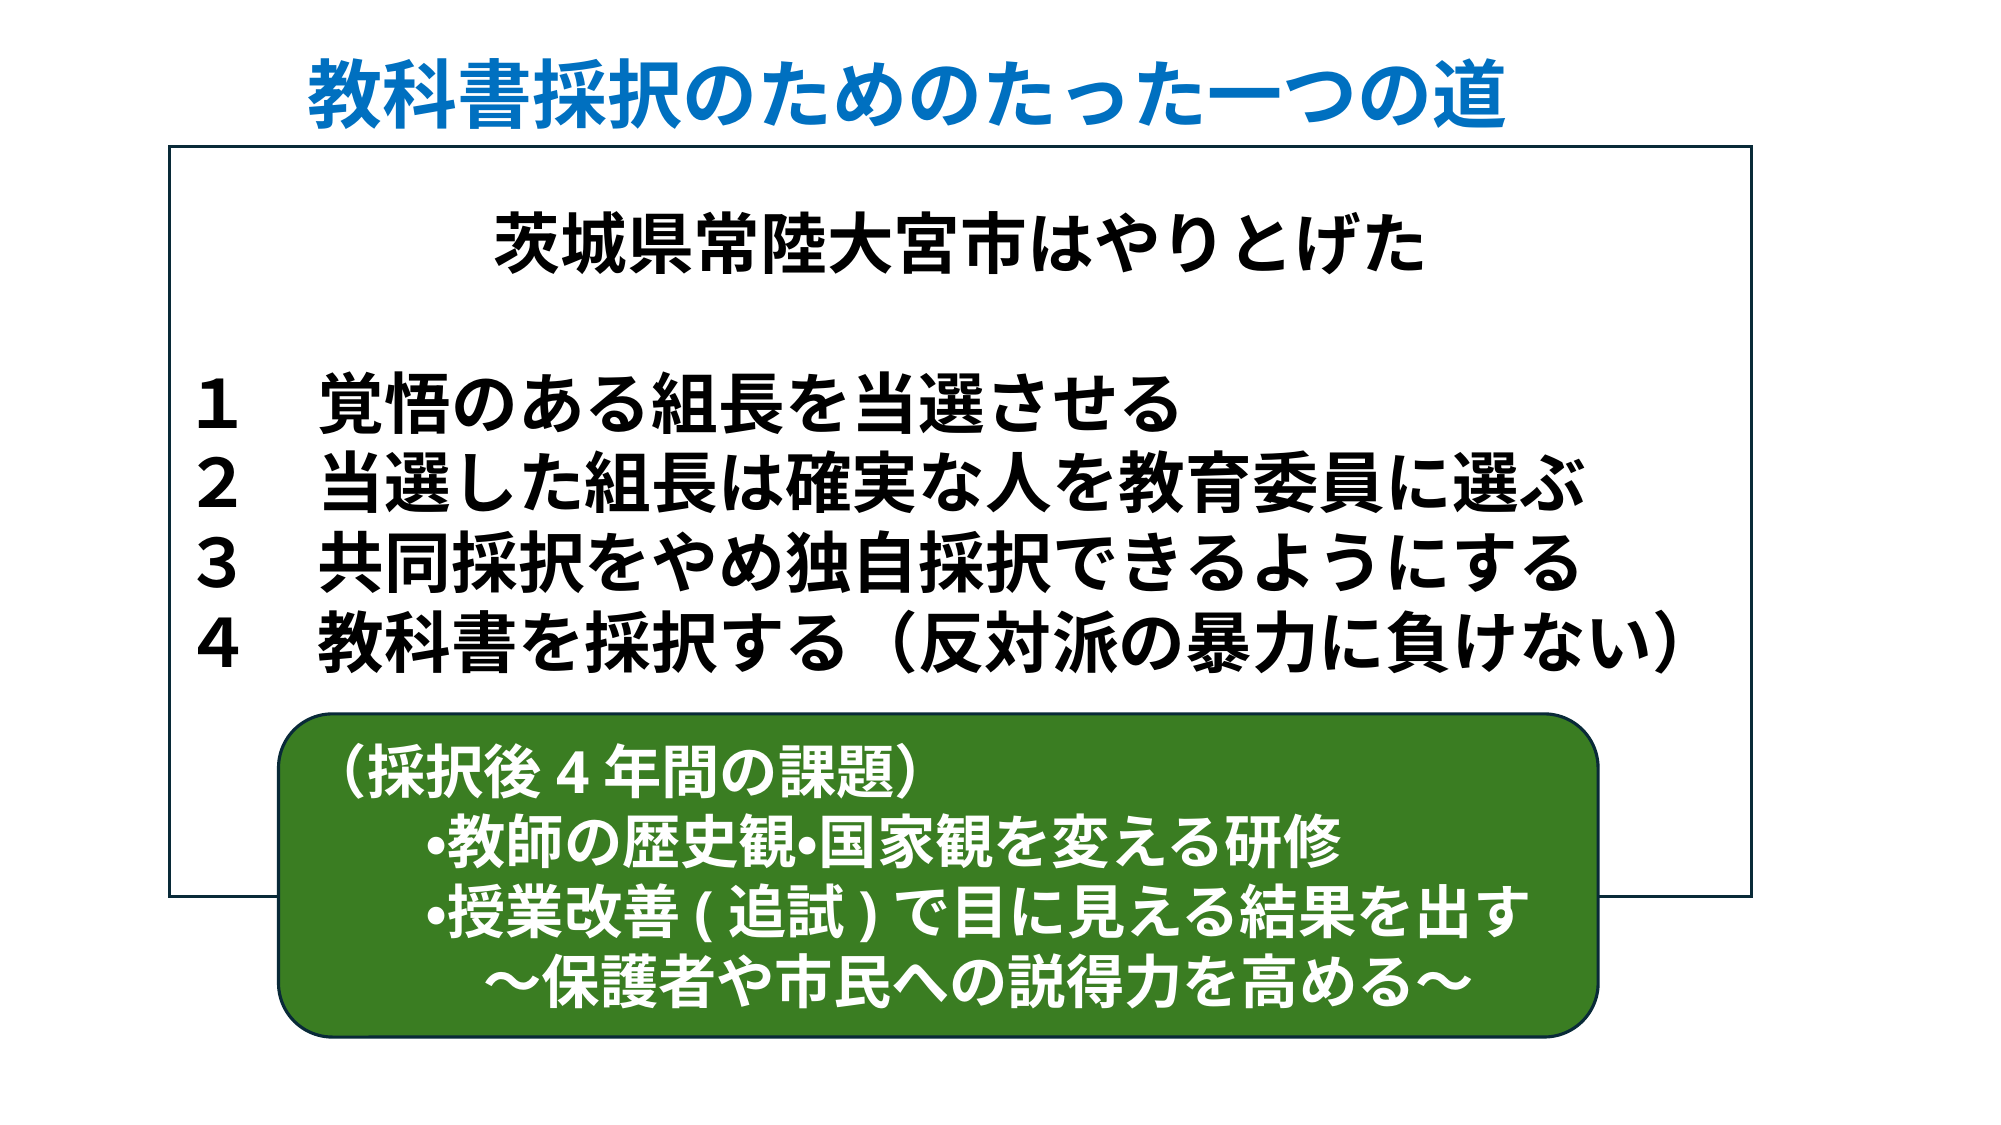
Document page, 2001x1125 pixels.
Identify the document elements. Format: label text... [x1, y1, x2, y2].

text_box 教科書採択のためのたった一つの道 [292, 40, 1641, 145]
text_box 茨城県常陸大宮市はやりとげた １ 覚悟のある組長を当選させる ２ 当選した組長は確実な人を教育委員に選ぶ ３ 共同採択をやめ独自採択できるようにする ４ 教科書を採択する（反対派の暴力に負けない） [168, 145, 1753, 898]
text_box （採択後4年間の課題） ・教師の歴史観・国家観を変える研修 ・授業改善(追試)で目に見える結果を出す ～保護者や市民への説得力を高める～ [276, 712, 1600, 1039]
